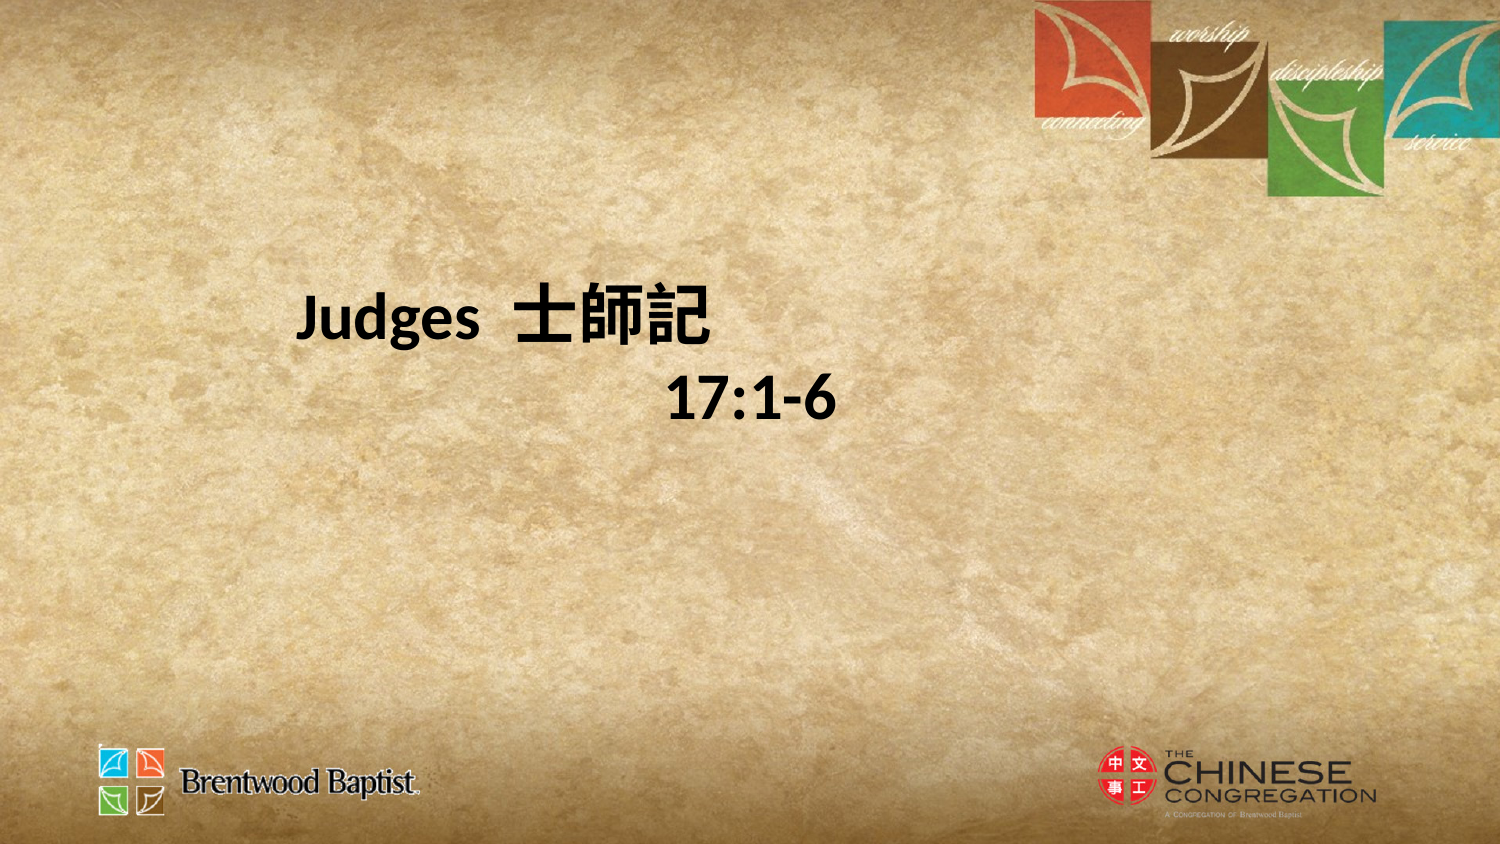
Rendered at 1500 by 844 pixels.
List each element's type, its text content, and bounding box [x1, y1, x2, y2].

picture [0, 0, 1500, 844]
text_box Judges 士師記 17:1-6 [281, 265, 1219, 441]
